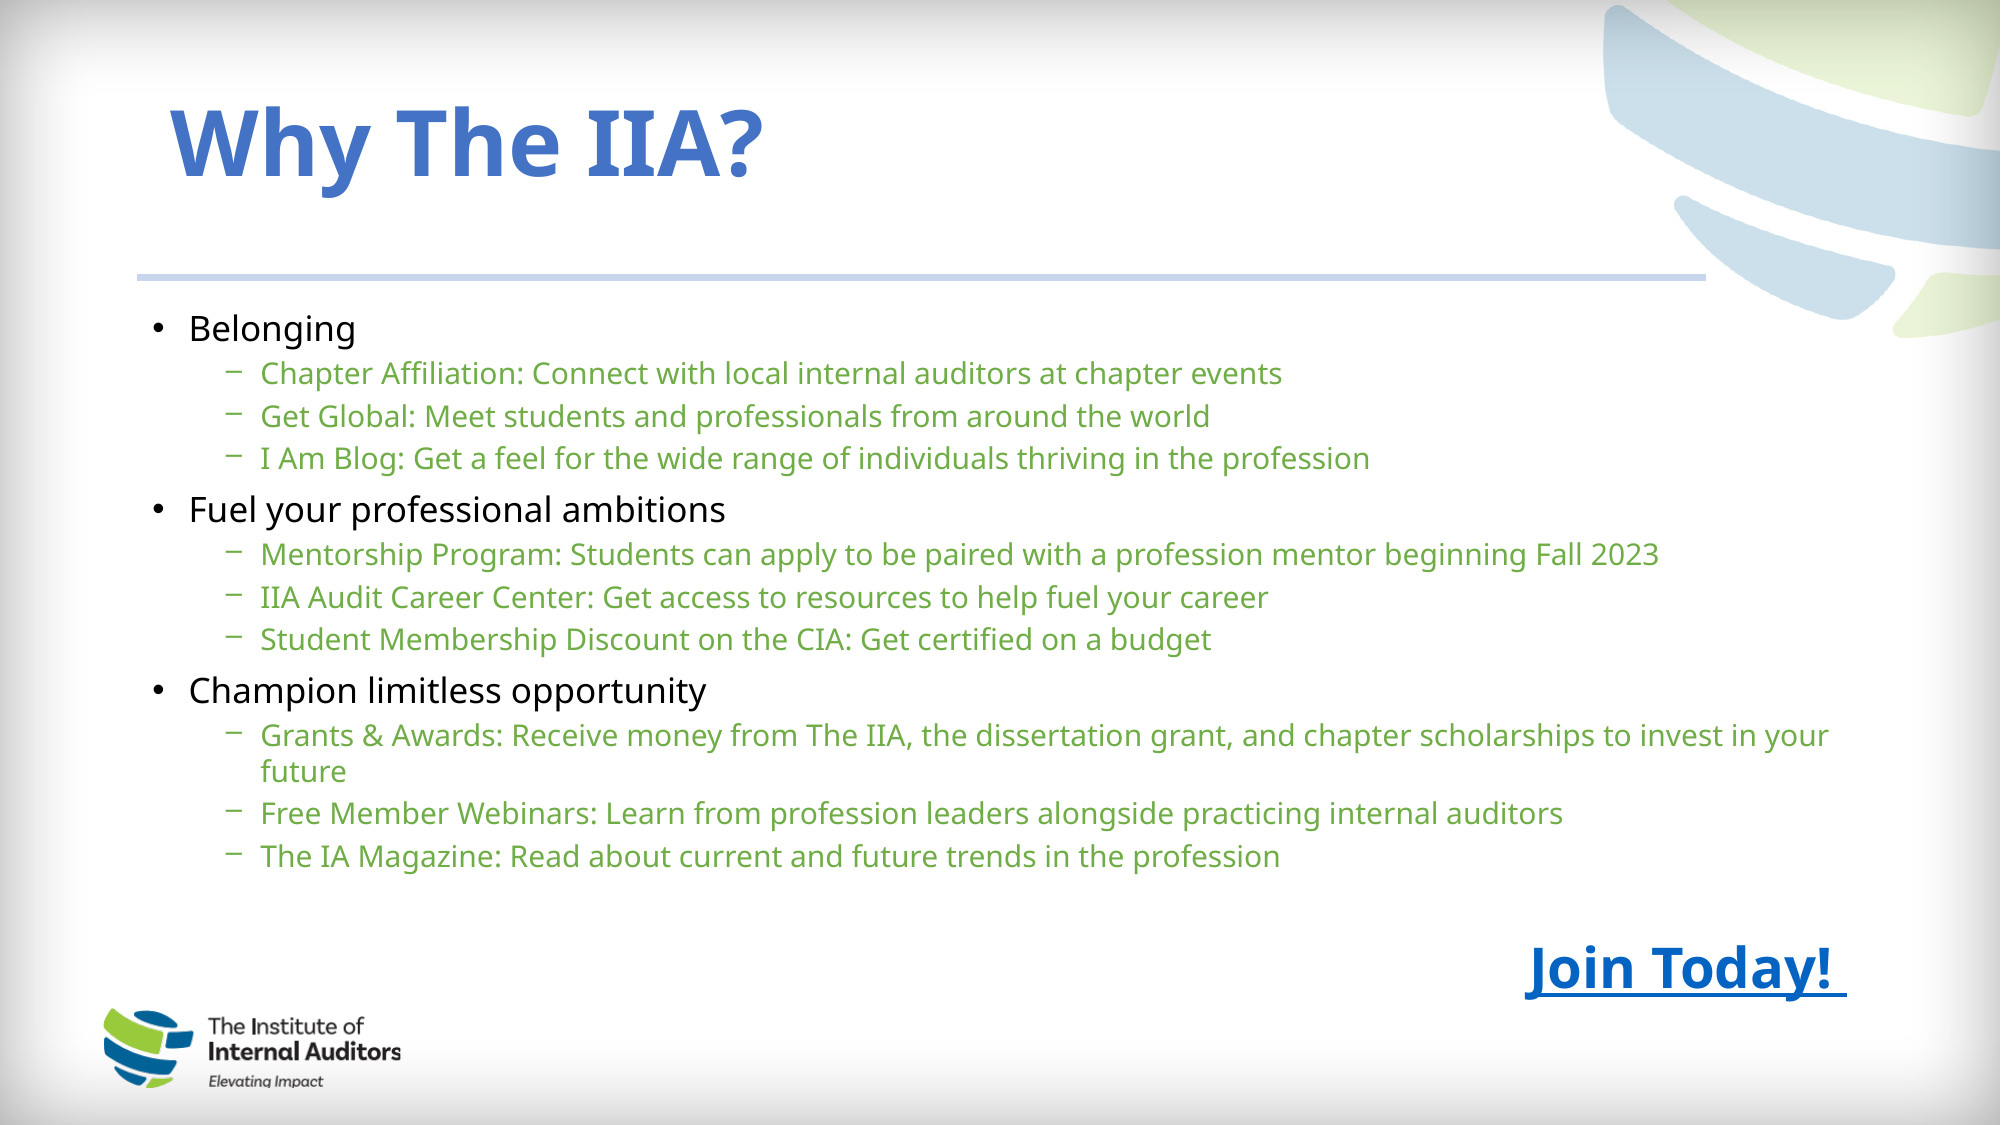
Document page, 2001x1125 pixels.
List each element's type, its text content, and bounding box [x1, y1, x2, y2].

title Why The IIA? [155, 59, 1863, 234]
list Belonging Chapter Affiliation: Connect with local internal auditors at chapter events Get Global: Meet students and professionals from around the world I Am Blog: Get a feel for the wide range of individuals thriving in the profession Fuel your professional ambitions Mentorship Program: Students can apply to be paired with a profession mentor beginning Fall 2023 IIA Audit Career Center: Get access to resources to help fuel your career Student Membership Discount on the CIA: Get certified on a budget Champion limitless opportunity Grants & Awards: Receive money from The IIA, the dissertation grant, and chapter scholarships to invest in your future Free Member Webinars: Learn from profession leaders alongside practicing internal auditors The IA Magazine: Read about current and future trends in the profession Join Today! [137, 299, 1863, 1021]
picture [0, 0, 2000, 1125]
